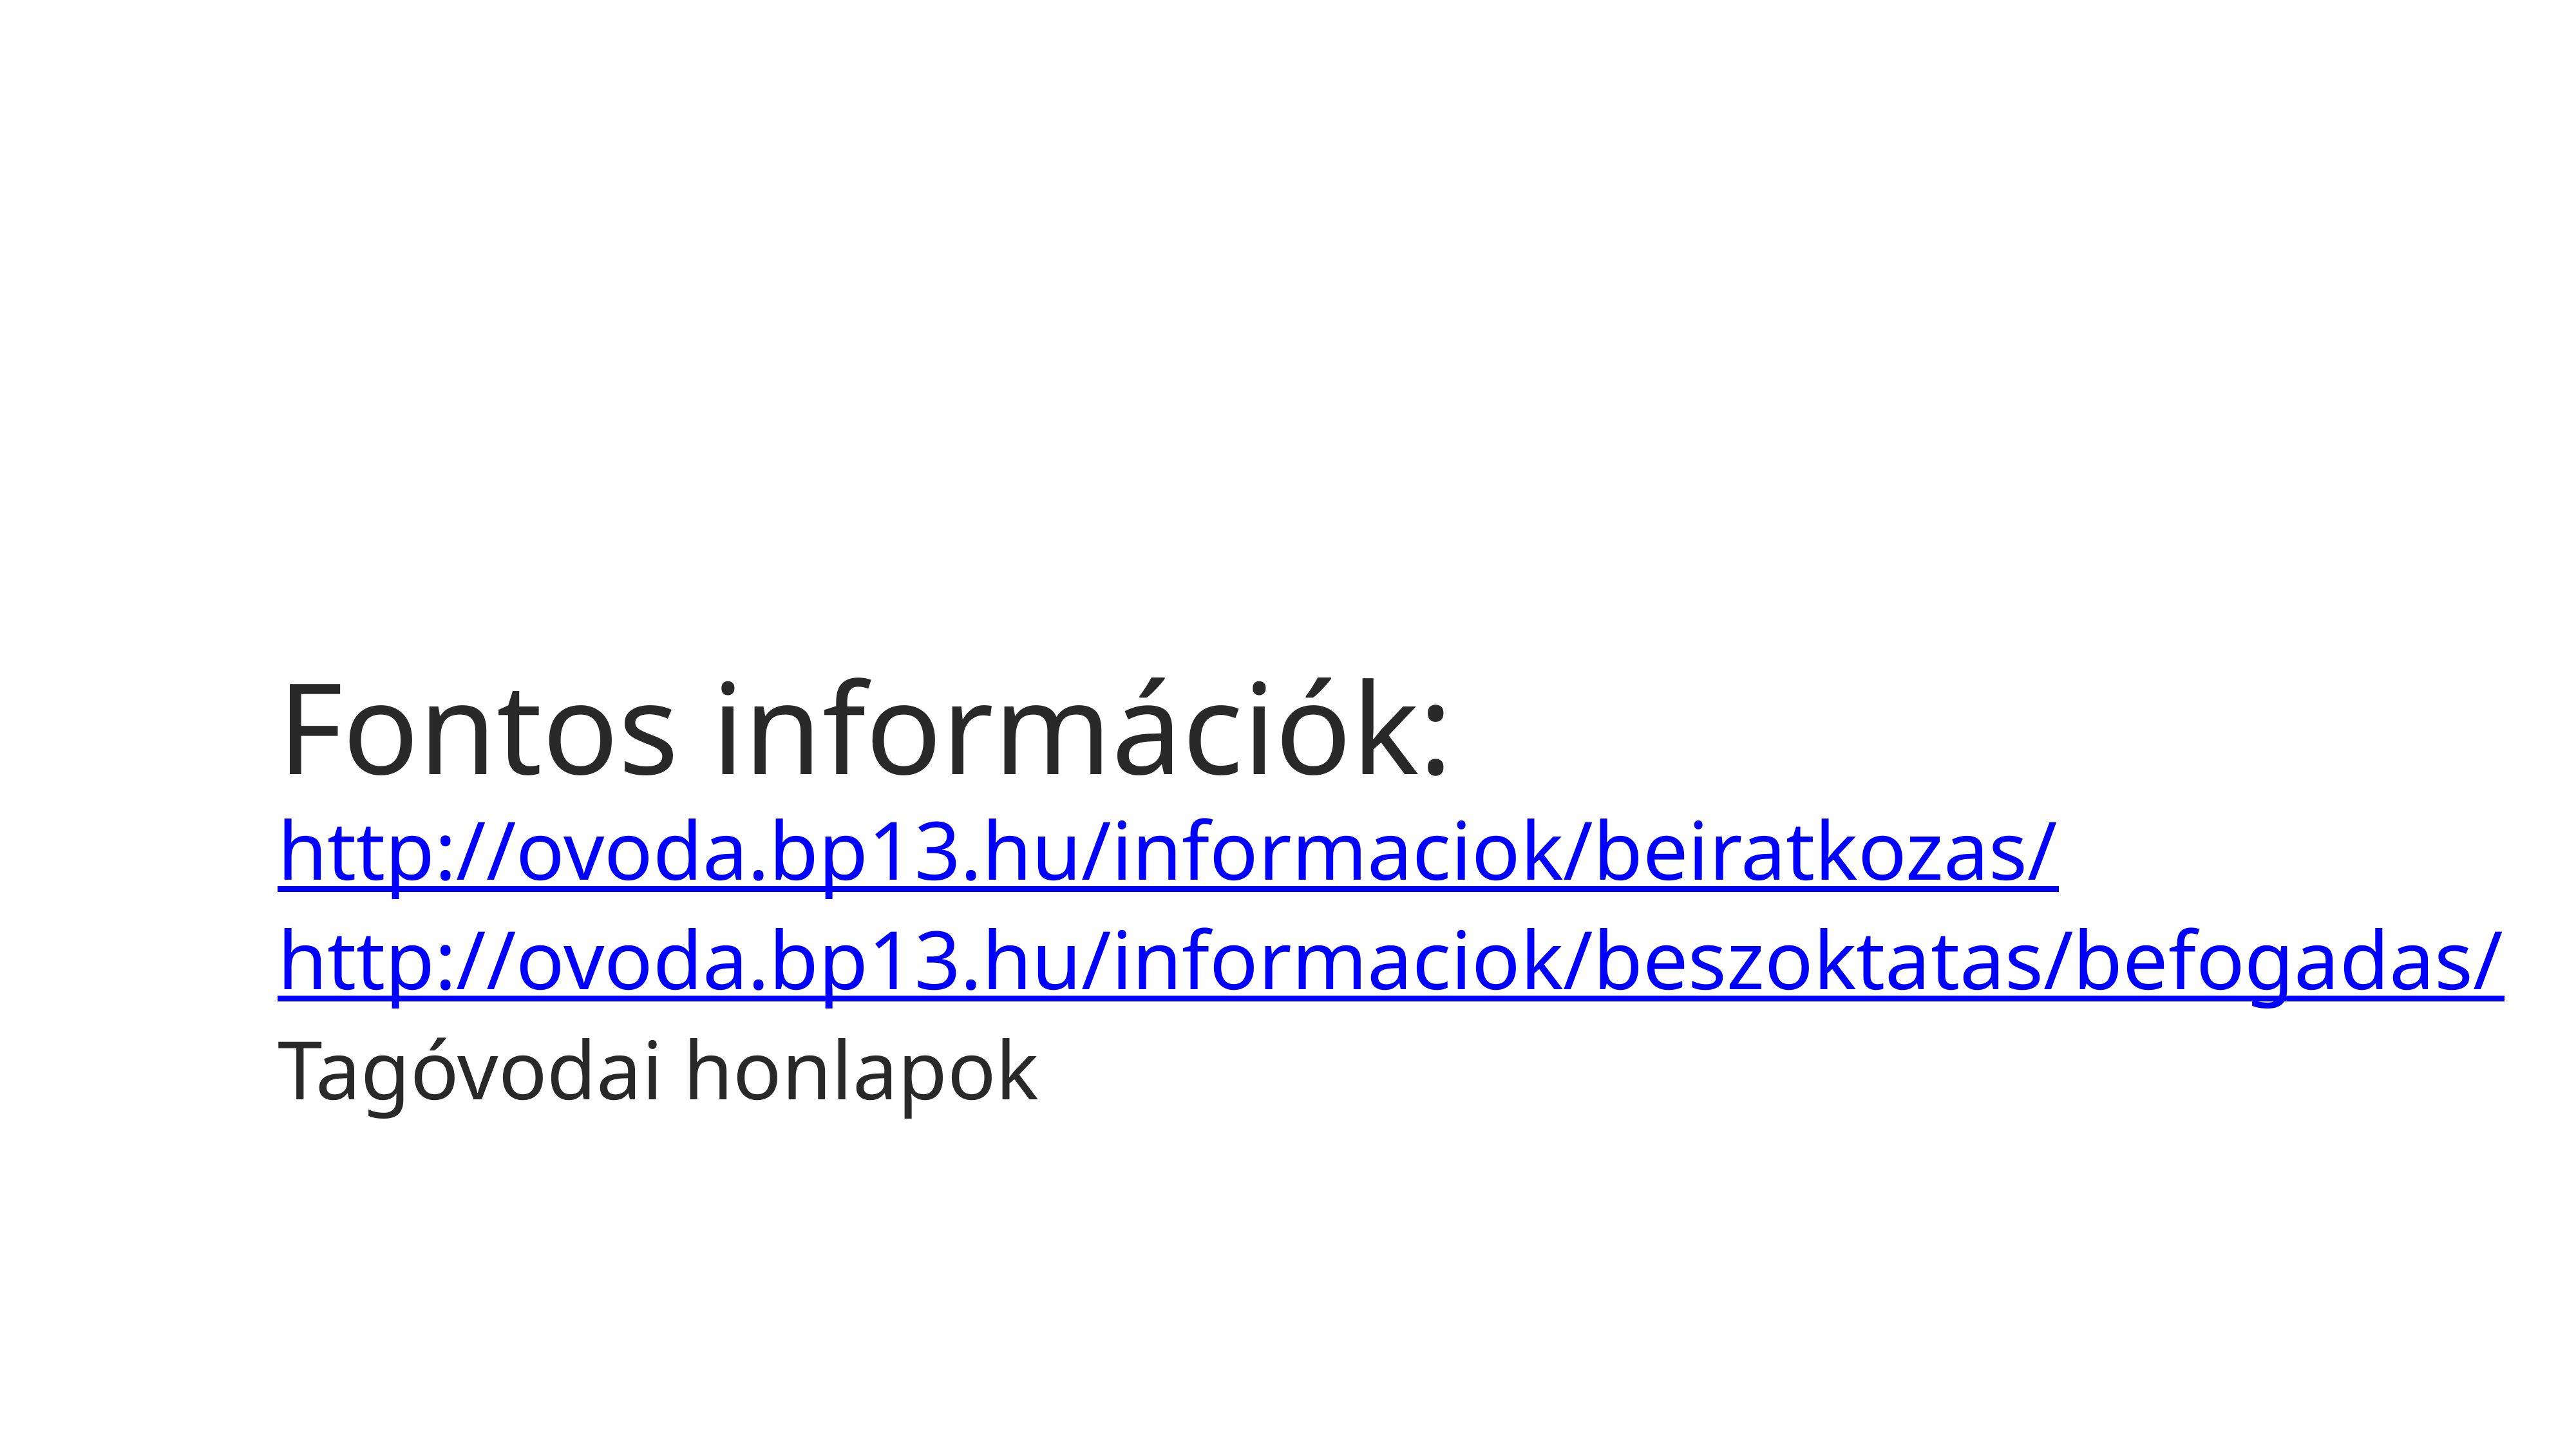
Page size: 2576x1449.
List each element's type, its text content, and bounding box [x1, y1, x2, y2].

text_box Fontos információk: http://ovoda.bp13.hu/informaciok/beiratkozas/ http://ovoda.bp13.hu/informaciok/beszoktatas/befogadas/ Tagóvodai honlapok [268, 643, 2516, 1121]
